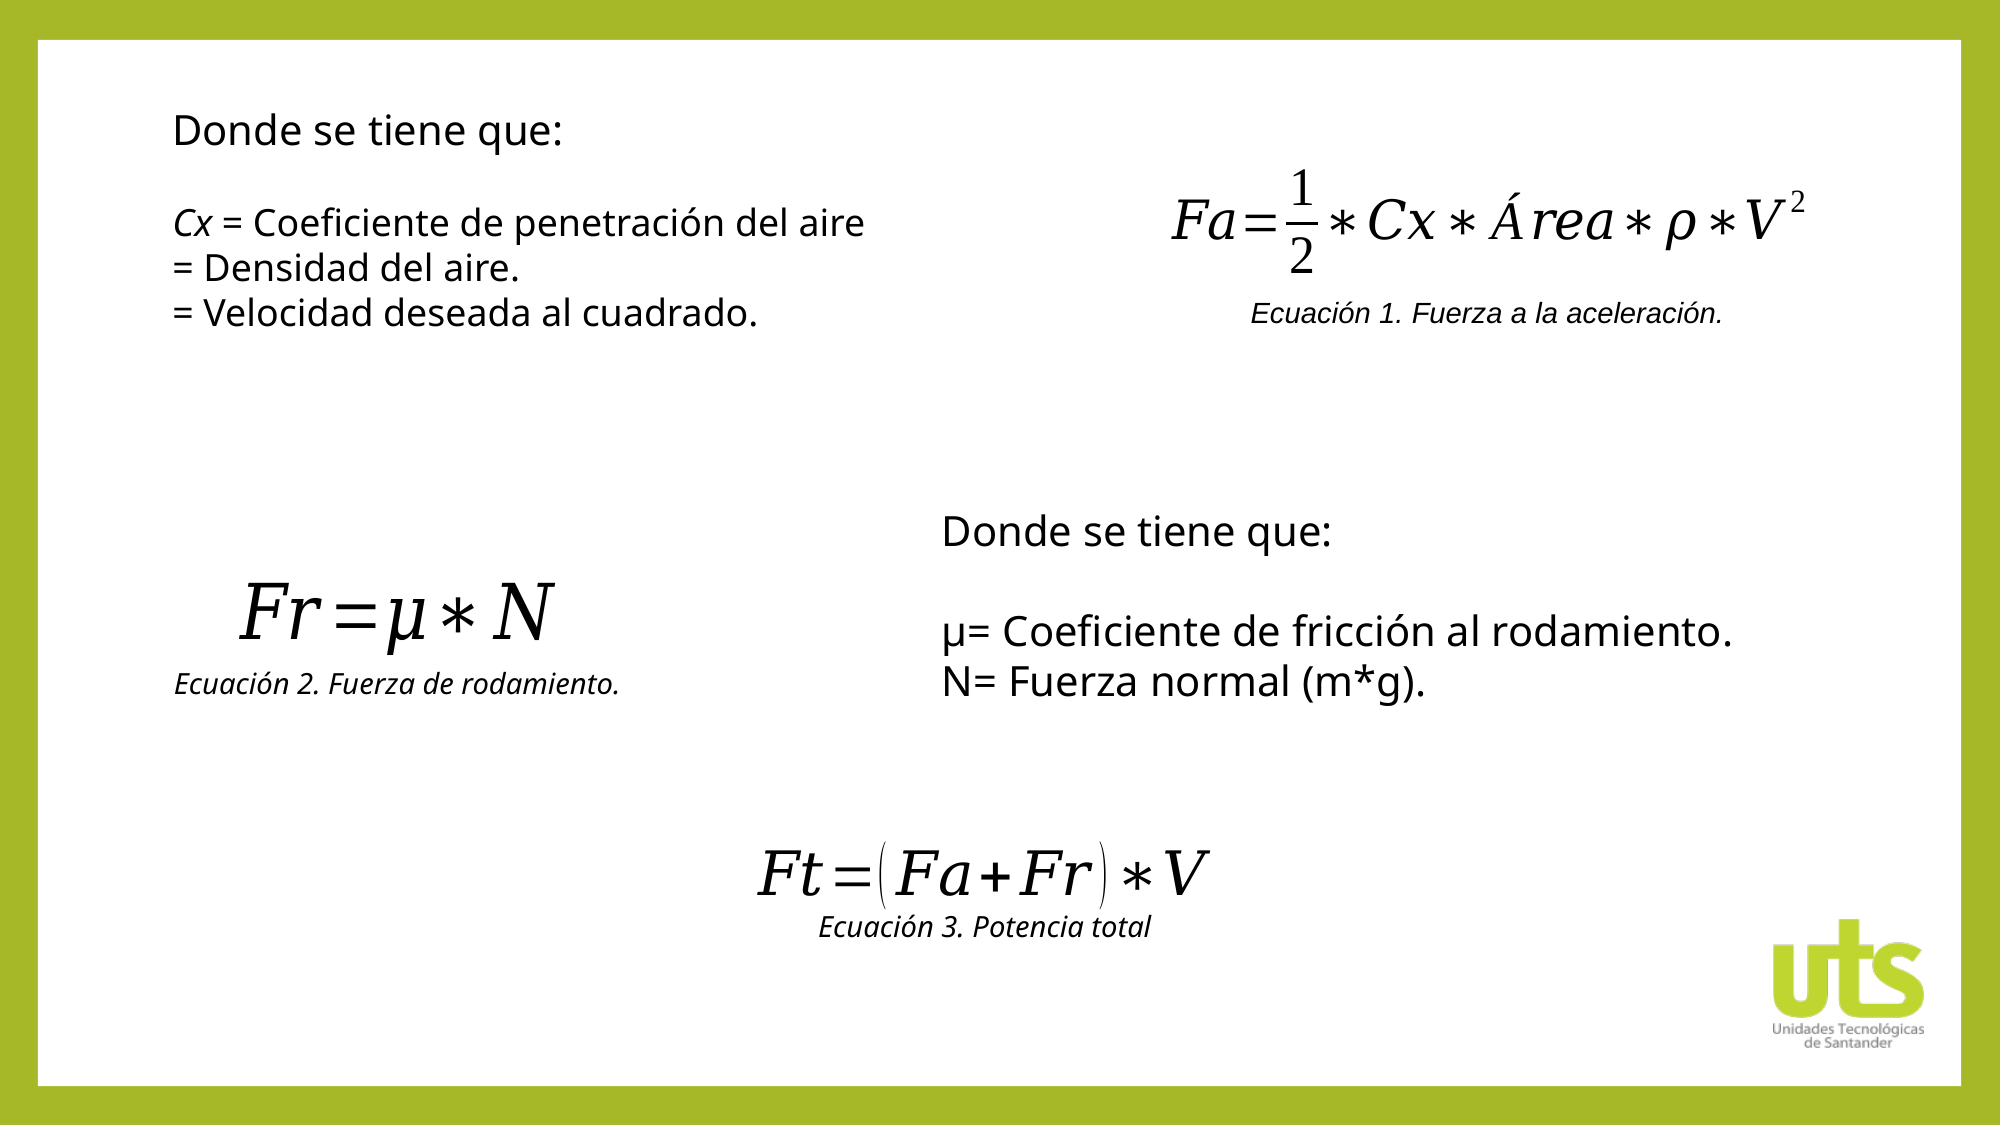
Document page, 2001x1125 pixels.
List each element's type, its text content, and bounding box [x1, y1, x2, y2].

text_box Ecuación 3. Potencia total [803, 900, 1167, 951]
text_box Donde se tiene que: µ= Coeficiente de fricción al rodamiento. N= Fuerza normal (m*g). [927, 497, 1807, 713]
text_box Ecuación 1. Fuerza a la aceleración. [1235, 286, 1740, 337]
text_box Ecuación 2. Fuerza de rodamiento. [158, 658, 636, 708]
picture [1773, 919, 1924, 1048]
